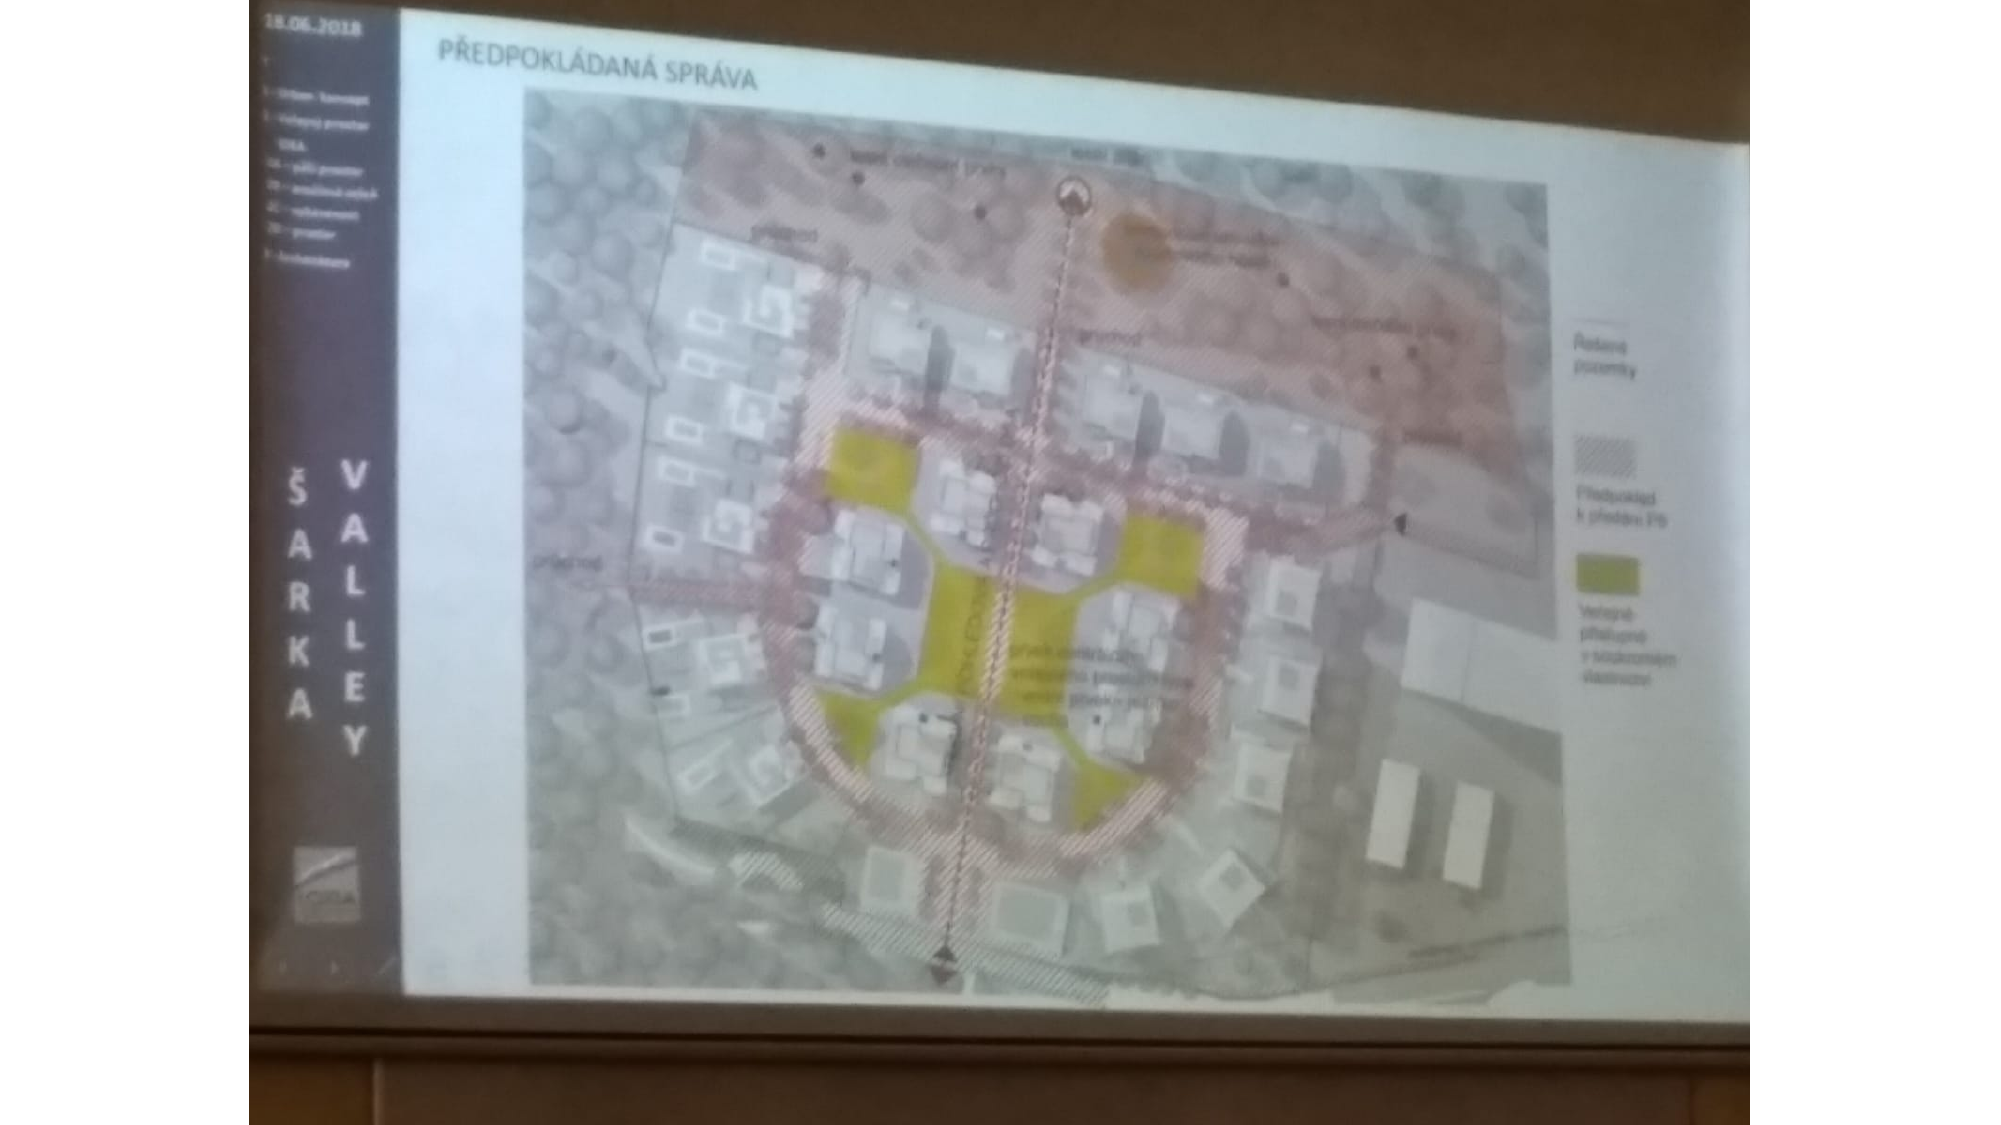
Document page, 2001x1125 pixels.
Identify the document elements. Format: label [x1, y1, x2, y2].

picture [249, 0, 1750, 1125]
